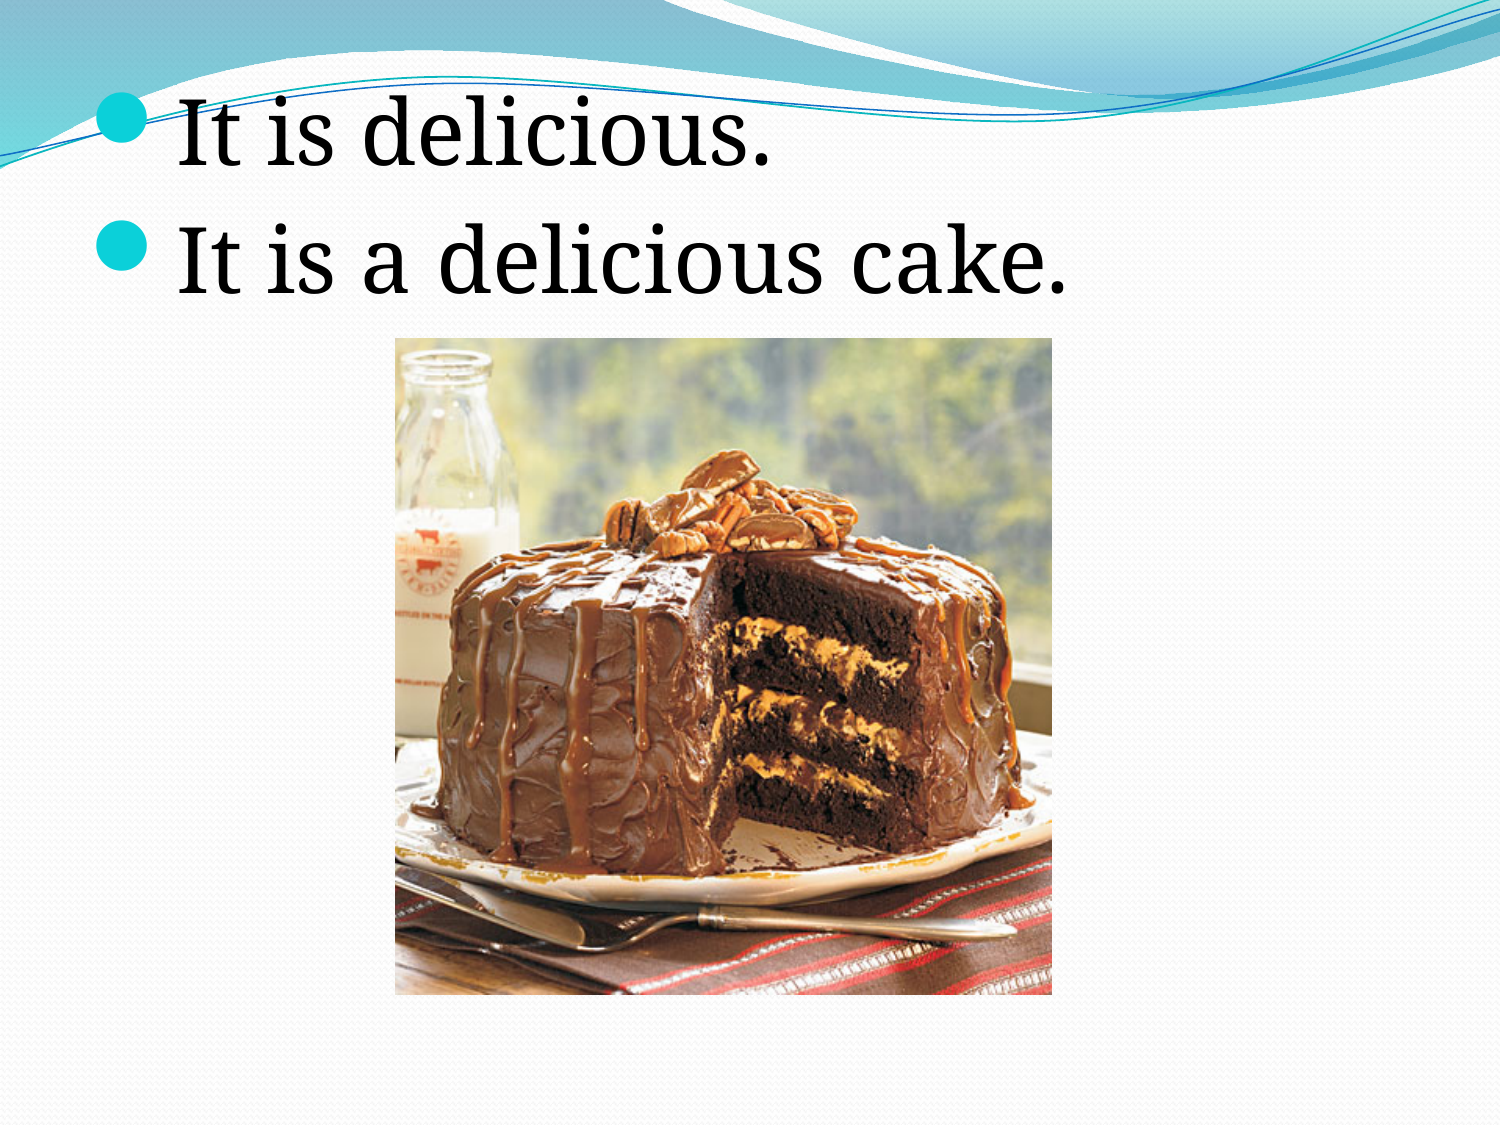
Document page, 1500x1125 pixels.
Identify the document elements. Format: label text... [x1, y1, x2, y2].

list It is delicious. It is a delicious cake. [75, 66, 1425, 1038]
picture [395, 337, 1053, 995]
